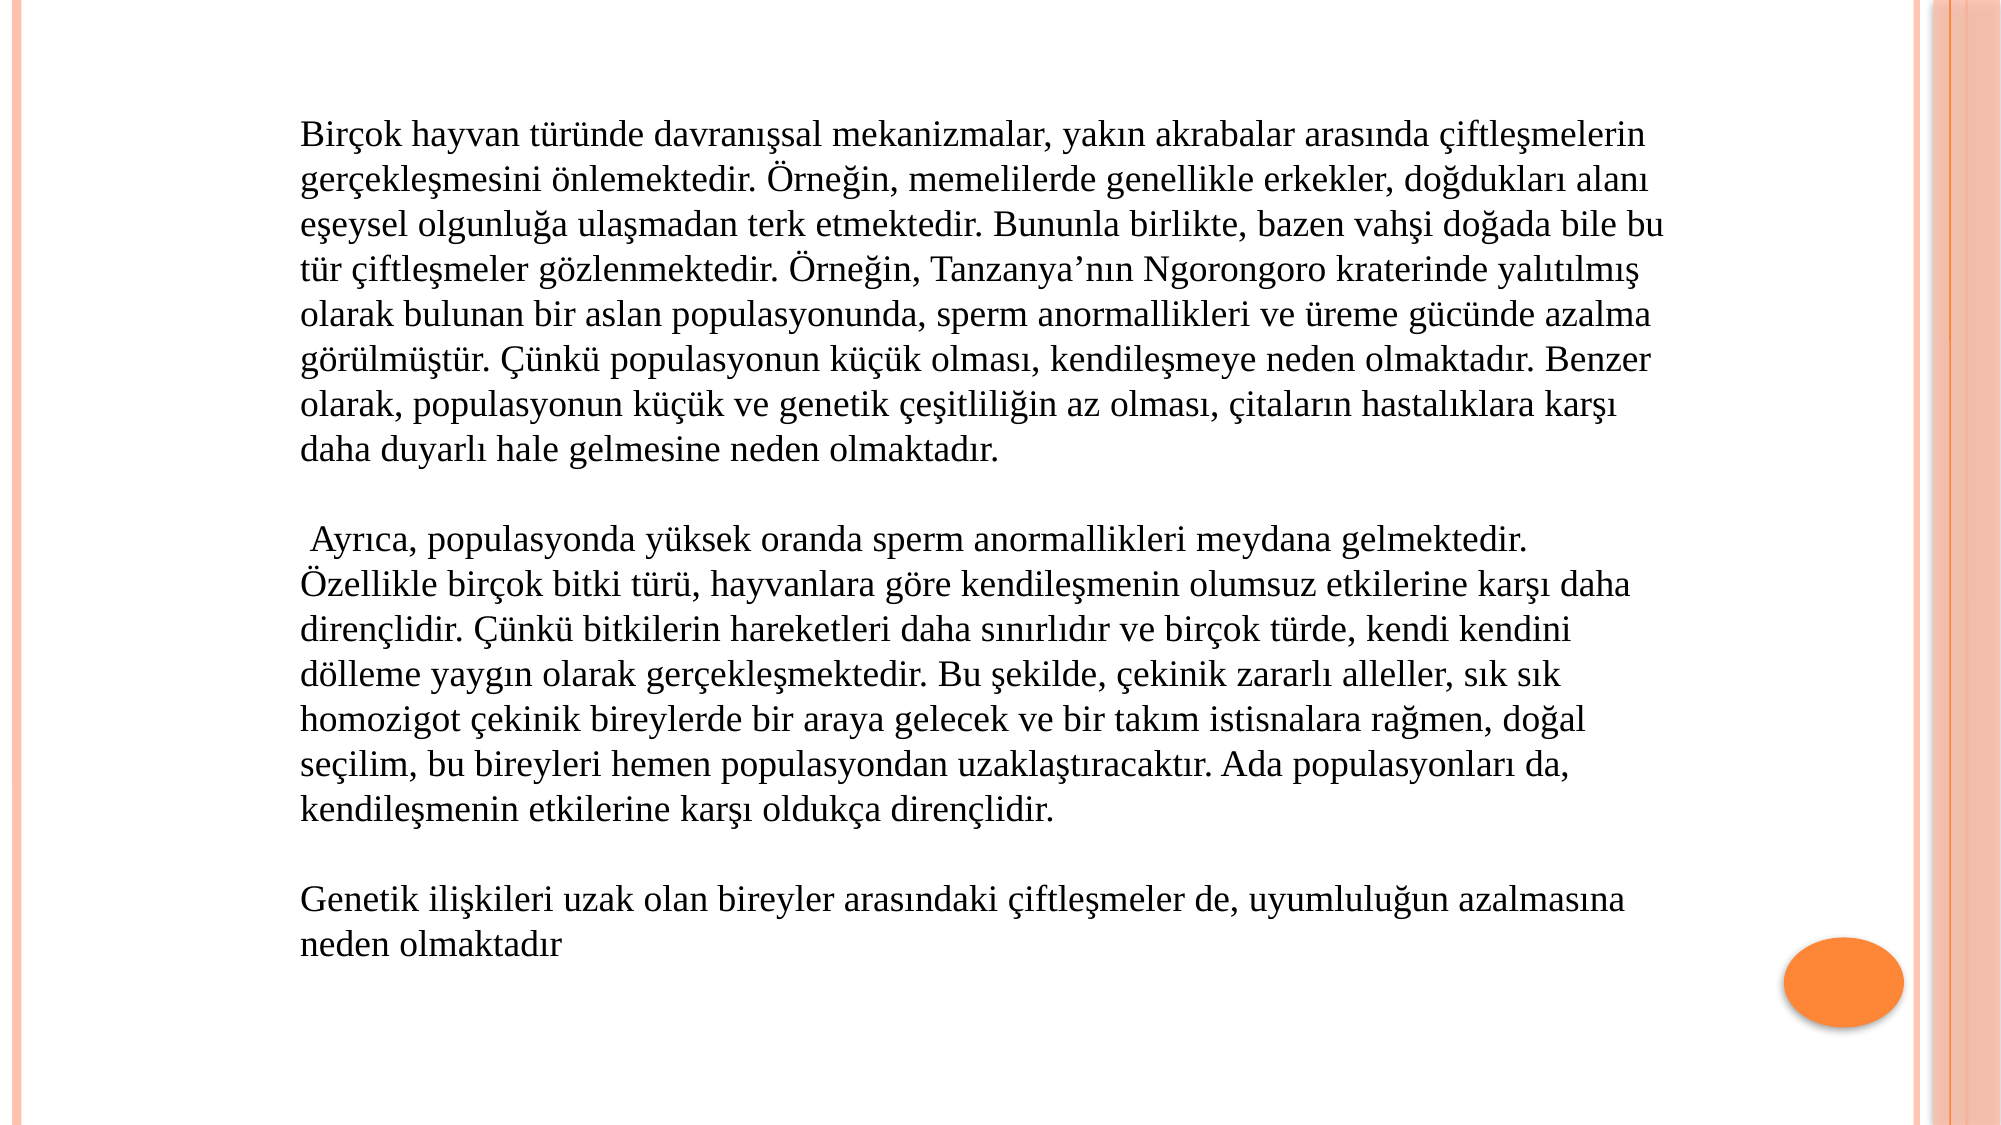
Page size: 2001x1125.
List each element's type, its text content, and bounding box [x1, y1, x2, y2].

text_box Birçok hayvan türünde davranışsal mekanizmalar, yakın akrabalar arasında çiftleşmelerin gerçekleşmesini önlemektedir. Örneğin, memelilerde genellikle erkekler, doğdukları alanı eşeysel olgunluğa ulaşmadan terk etmektedir. Bununla birlikte, bazen vahşi doğada bile bu tür çiftleşmeler gözlenmektedir. Örneğin, Tanzanya’nın Ngorongoro kraterinde yalıtılmış olarak bulunan bir aslan populasyonunda, sperm anormallikleri ve üreme gücünde azalma görülmüştür. Çünkü populasyonun küçük olması, kendileşmeye neden olmaktadır. Benzer olarak, populasyonun küçük ve genetik çeşitliliğin az olması, çitaların hastalıklara karşı daha duyarlı hale gelmesine neden olmaktadır. Ayrıca, populasyonda yüksek oranda sperm anormallikleri meydana gelmektedir. Özellikle birçok bitki türü, hayvanlara göre kendileşmenin olumsuz etkilerine karşı daha dirençlidir. Çünkü bitkilerin hareketleri daha sınırlıdır ve birçok türde, kendi kendini dölleme yaygın olarak gerçekleşmektedir. Bu şekilde, çekinik zararlı alleller, sık sık homozigot çekinik bireylerde bir araya gelecek ve bir takım istisnalara rağmen, doğal seçilim, bu bireyleri hemen populasyondan uzaklaştıracaktır. Ada populasyonları da, kendileşmenin etkilerine karşı oldukça dirençlidir. Genetik ilişkileri uzak olan bireyler arasındaki çiftleşmeler de, uyumluluğun azalmasına neden olmaktadır [285, 101, 1686, 972]
